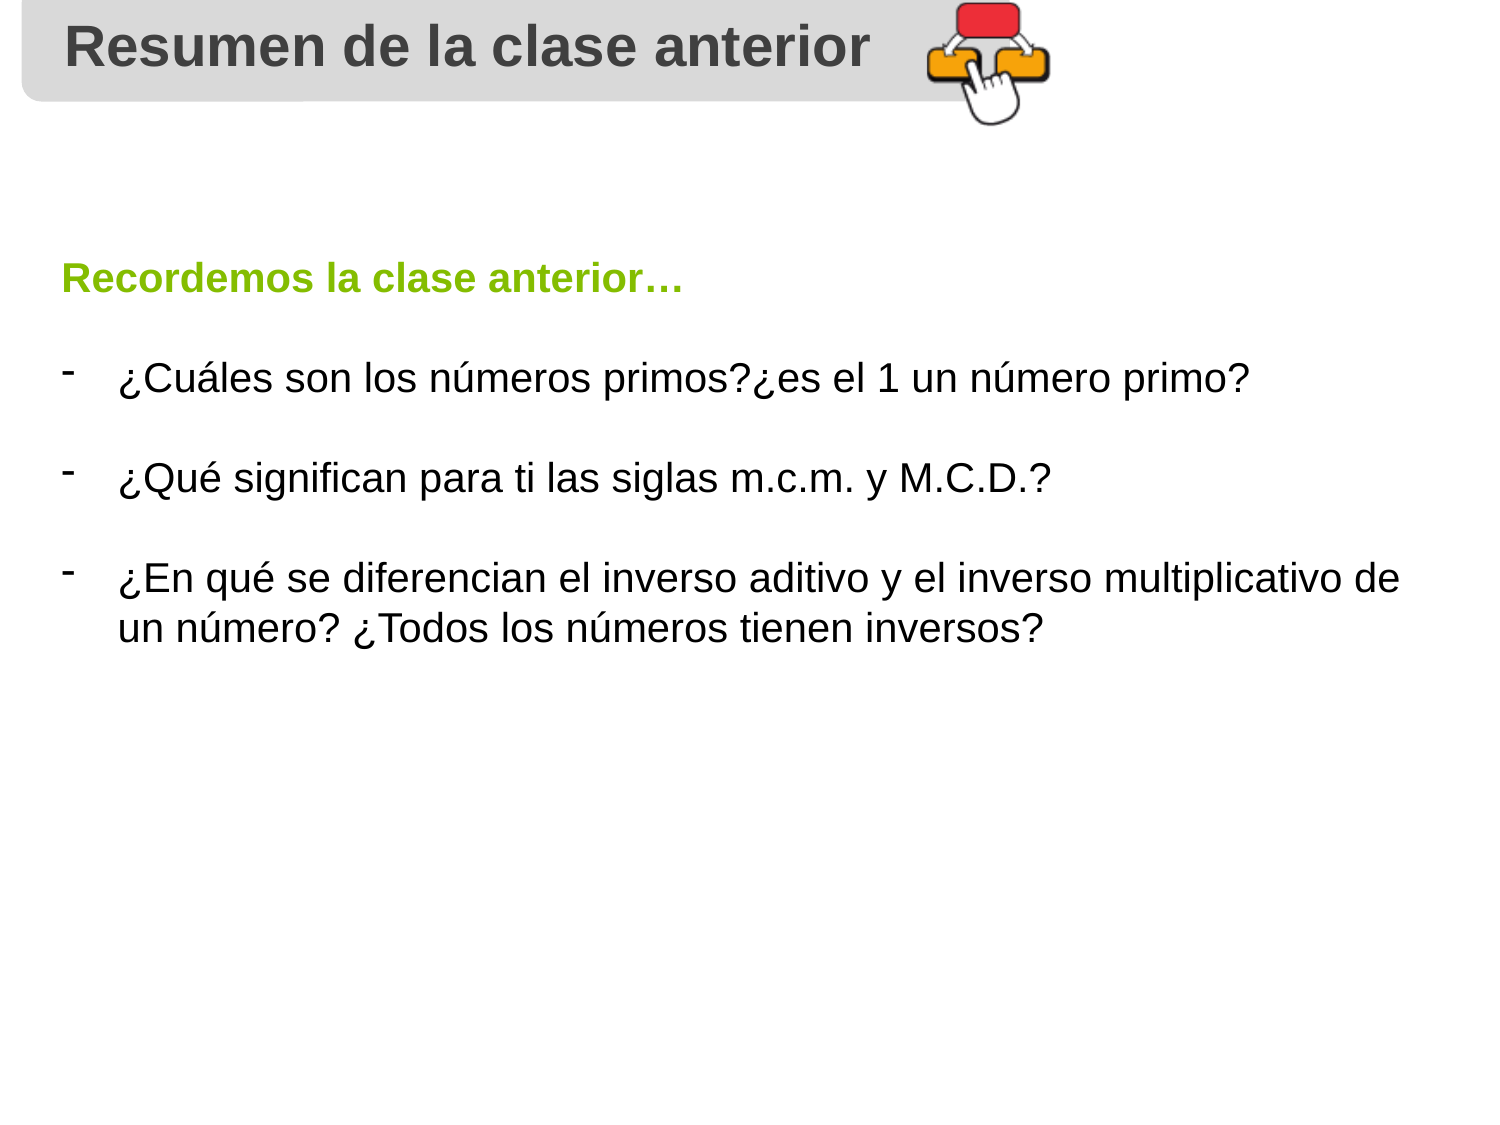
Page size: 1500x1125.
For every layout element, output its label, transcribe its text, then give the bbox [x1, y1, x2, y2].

text_box Recordemos la clase anterior… ¿Cuáles son los números primos?¿es el 1 un número primo? ¿Qué significan para ti las siglas m.c.m. y M.C.D.? ¿En qué se diferencian el inverso aditivo y el inverso multiplicativo de un número? ¿Todos los números tienen inversos? [46, 243, 1465, 659]
picture [921, 0, 1058, 137]
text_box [21, 0, 916, 102]
